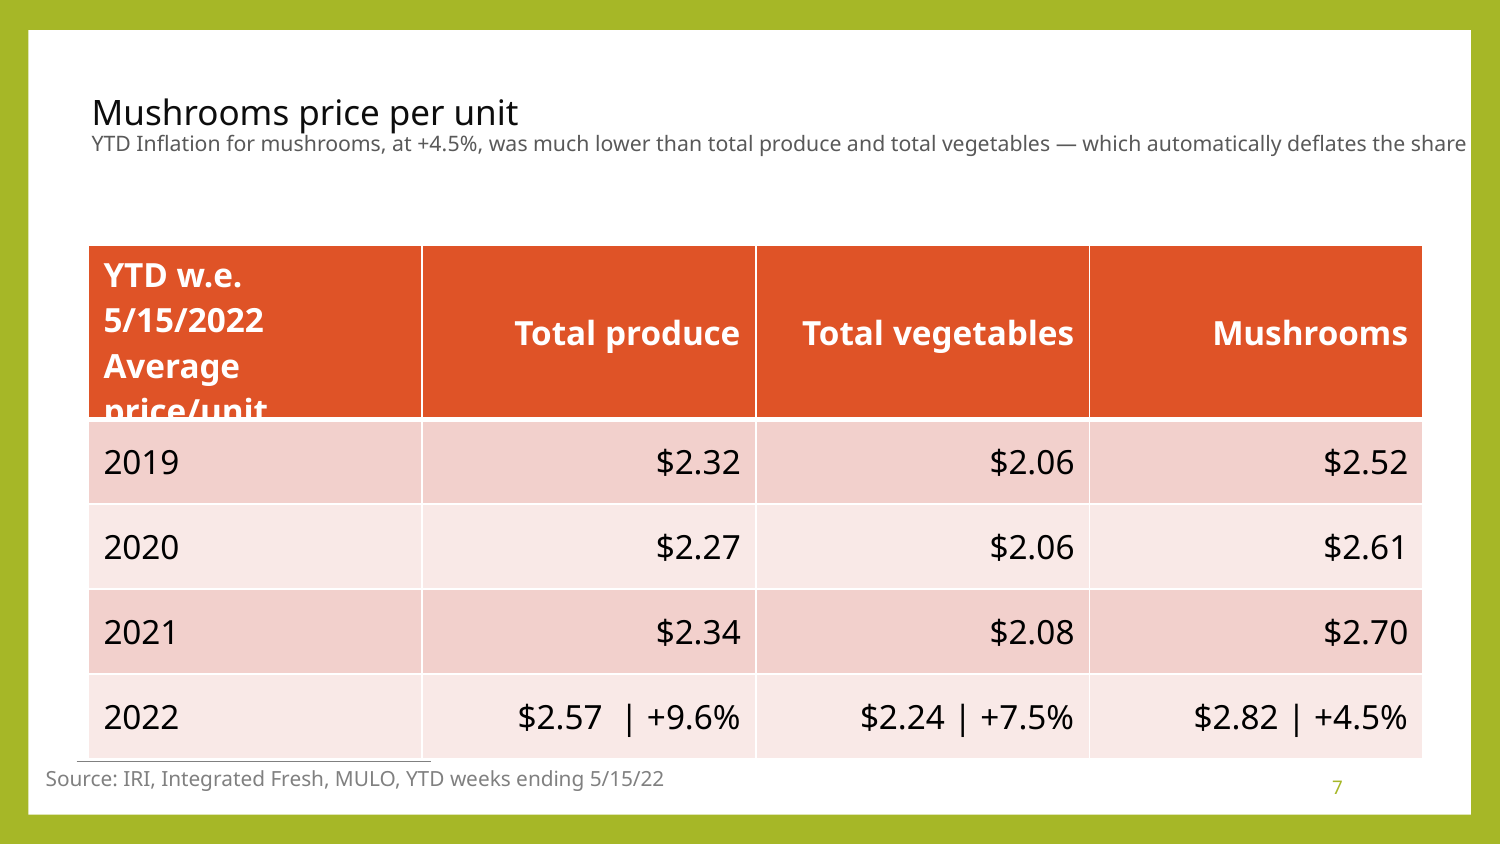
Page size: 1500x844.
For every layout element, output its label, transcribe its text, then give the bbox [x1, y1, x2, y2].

table_cell $2.06 [757, 422, 1089, 503]
text_box Source: IRI, Integrated Fresh, MULO, YTD weeks ending 5/15/22 [30, 757, 679, 798]
table_cell $2.57 | +9.6% [423, 675, 755, 758]
table_cell 2019 [89, 422, 421, 503]
table_cell 2021 [89, 590, 421, 673]
table_cell $2.32 [423, 422, 755, 503]
table_cell $2.27 [423, 505, 755, 588]
table_cell $2.24 | +7.5% [757, 675, 1089, 758]
table_cell $2.34 [423, 590, 755, 673]
table_header Mushrooms [1090, 246, 1422, 417]
table_header Total produce [423, 246, 755, 417]
slide_number 7 [1147, 765, 1358, 811]
table_cell $2.70 [1090, 590, 1422, 673]
table_cell 2020 [89, 505, 421, 588]
table_cell $2.52 [1090, 422, 1422, 503]
table_cell $2.61 [1090, 505, 1422, 588]
title Mushrooms price per unit YTD Inflation for mushrooms, at +4.5%, was much lower than total produce and total vegetables — which automatically deflates the share [76, 85, 1491, 167]
table_cell 2022 [89, 675, 421, 758]
table_cell $2.08 [757, 590, 1089, 673]
table_header Total vegetables [757, 246, 1089, 417]
table_cell $2.82 | +4.5% [1090, 675, 1422, 758]
table_cell $2.06 [757, 505, 1089, 588]
table_header YTD w.e. 5/15/2022 Average price/unit [89, 246, 421, 417]
